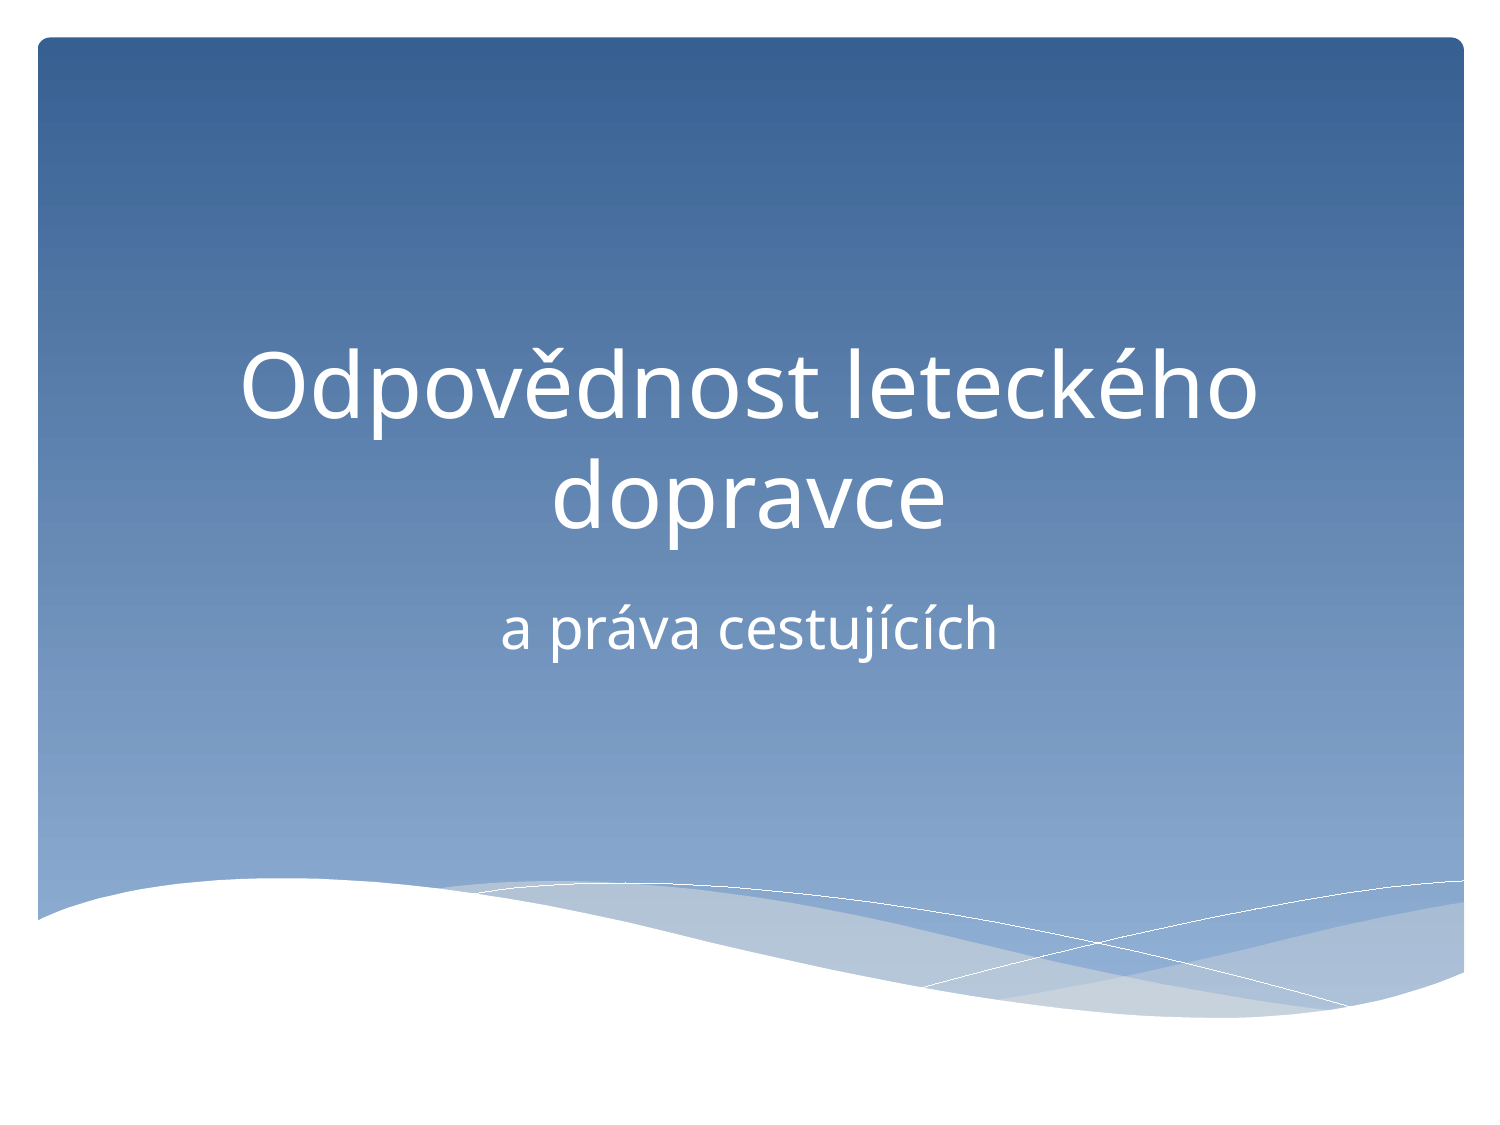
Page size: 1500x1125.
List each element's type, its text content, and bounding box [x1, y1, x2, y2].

title Odpovědnost leteckého dopravce [112, 262, 1388, 555]
subtitle a práva cestujících [225, 583, 1275, 825]
